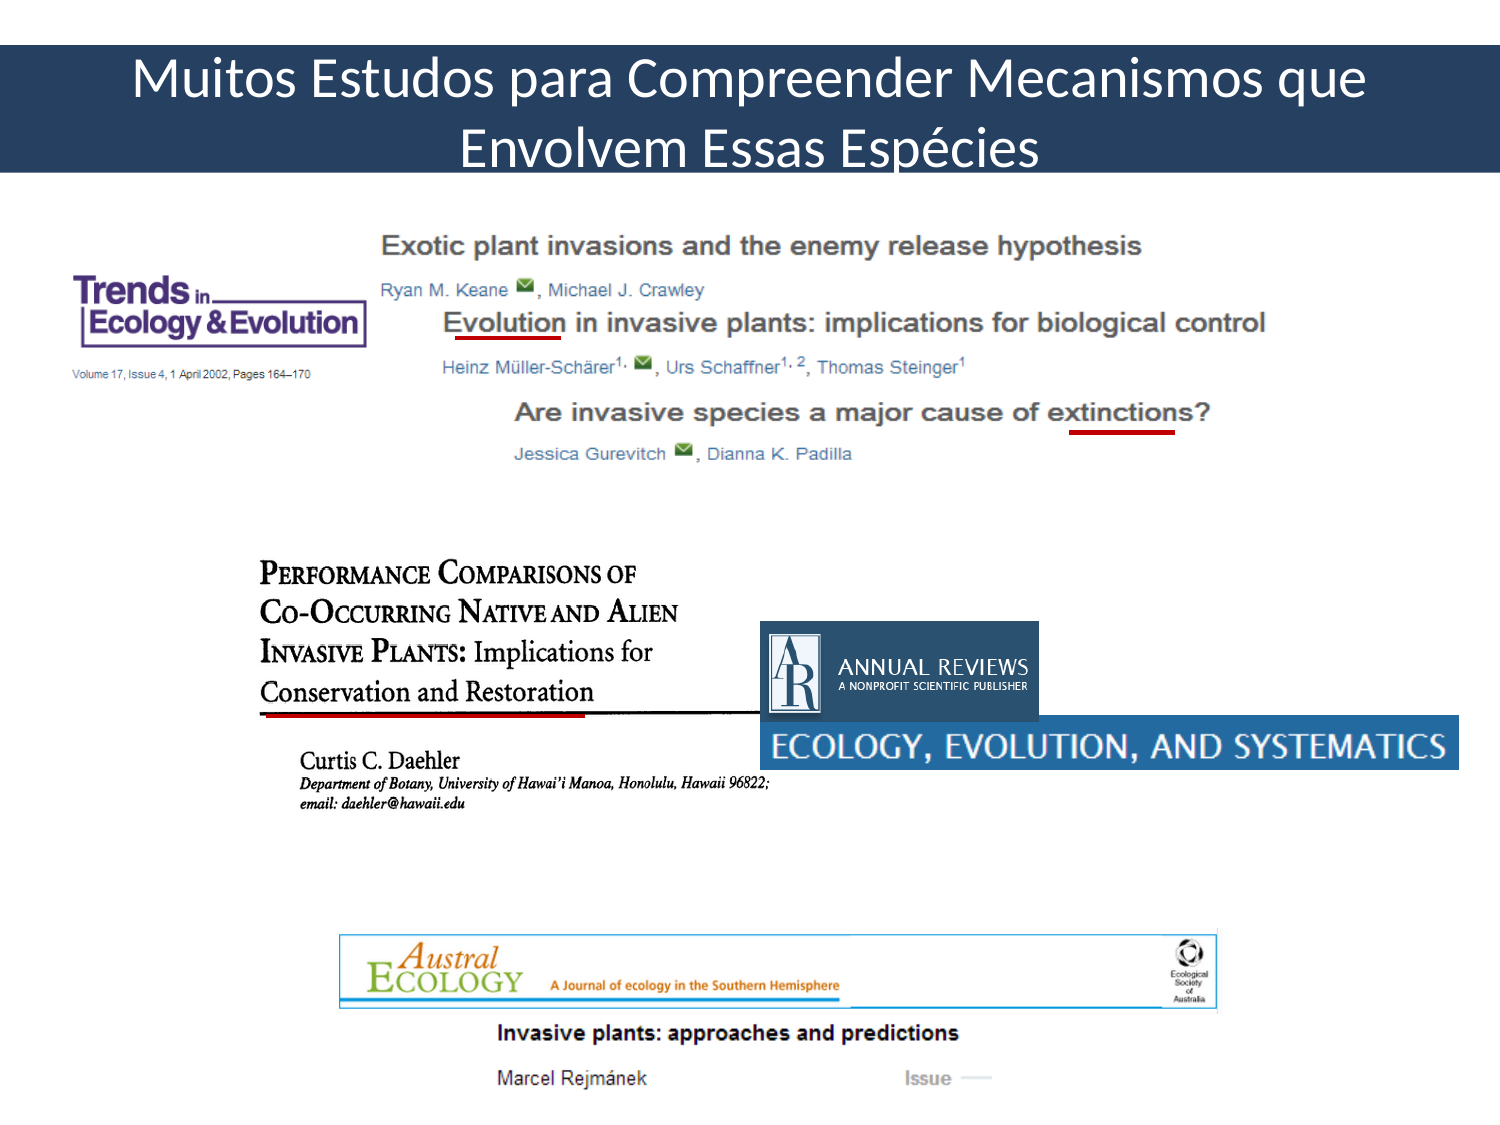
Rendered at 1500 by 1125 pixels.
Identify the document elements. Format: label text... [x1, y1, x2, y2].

picture [251, 550, 1459, 819]
title Muitos Estudos para Compreender Mecanismos que Envolvem Essas Espécies [0, 45, 1500, 173]
picture [489, 1017, 993, 1095]
picture [336, 928, 1223, 1014]
picture [64, 219, 1318, 469]
